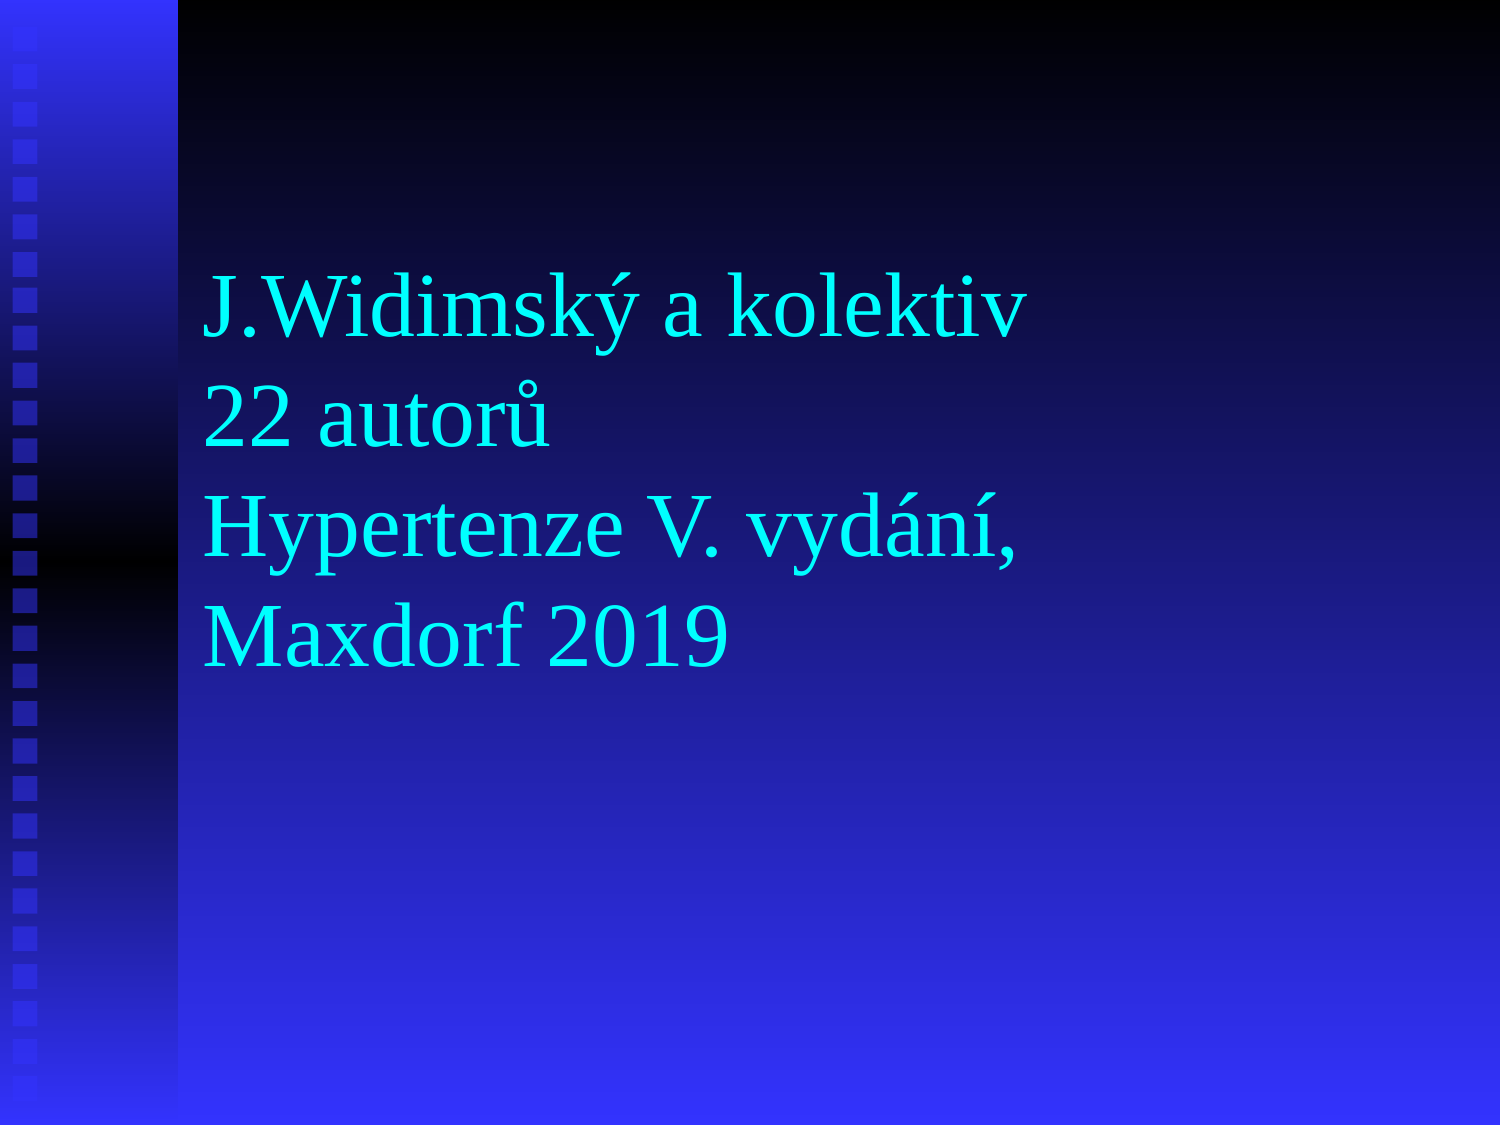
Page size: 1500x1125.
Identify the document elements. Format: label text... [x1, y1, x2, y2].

title J.Widimský a kolektiv 22 autorů Hypertenze V. vydání, Maxdorf 2019 [187, 99, 1388, 941]
